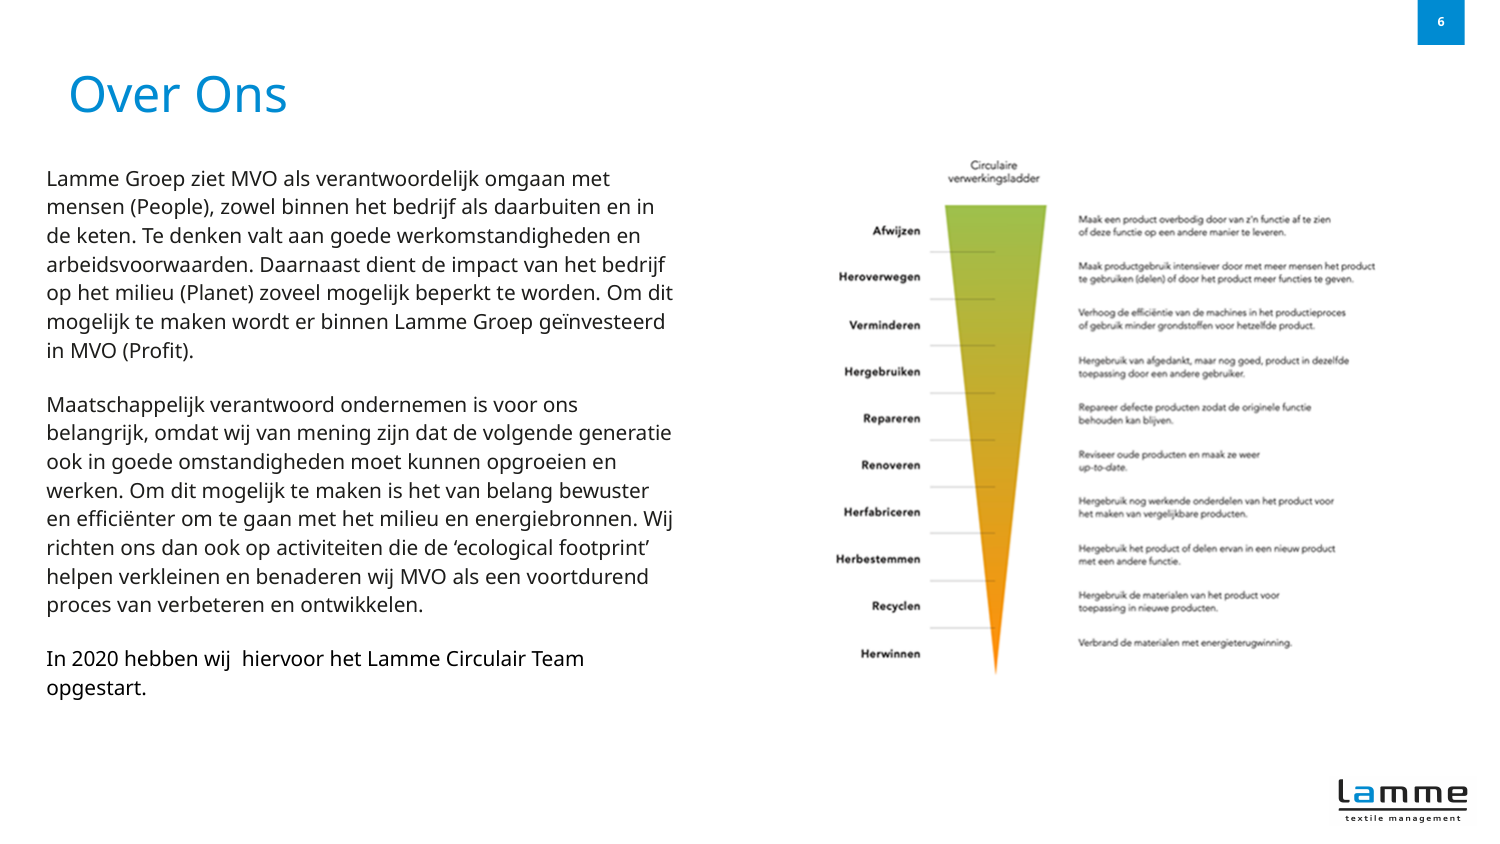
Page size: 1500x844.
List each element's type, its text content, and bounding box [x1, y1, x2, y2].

picture [809, 159, 1378, 695]
picture [1329, 776, 1477, 826]
title Over Ons [53, 44, 1397, 208]
slide_number 6 [1417, 0, 1465, 45]
text_box Lamme Groep ziet MVO als verantwoordelijk omgaan met mensen (People), zowel binnen het bedrijf als daarbuiten en in de keten. Te denken valt aan goede werkomstandigheden en arbeidsvoorwaarden. Daarnaast dient de impact van het bedrijf op het milieu (Planet) zoveel mogelijk beperkt te worden. Om dit mogelijk te maken wordt er binnen Lamme Groep geïnvesteerd in MVO (Profit). Maatschappelijk verantwoord ondernemen is voor ons belangrijk, omdat wij van mening zijn dat de volgende generatie ook in goede omstandigheden moet kunnen opgroeien en werken. Om dit mogelijk te maken is het van belang bewuster en efficiënter om te gaan met het milieu en energiebronnen. Wij richten ons dan ook op activiteiten die de ‘ecological footprint’ helpen verkleinen en benaderen wij MVO als een voortdurend proces van verbeteren en ontwikkelen. In 2020 hebben wij hiervoor het Lamme Circulair Team opgestart. [31, 154, 689, 707]
